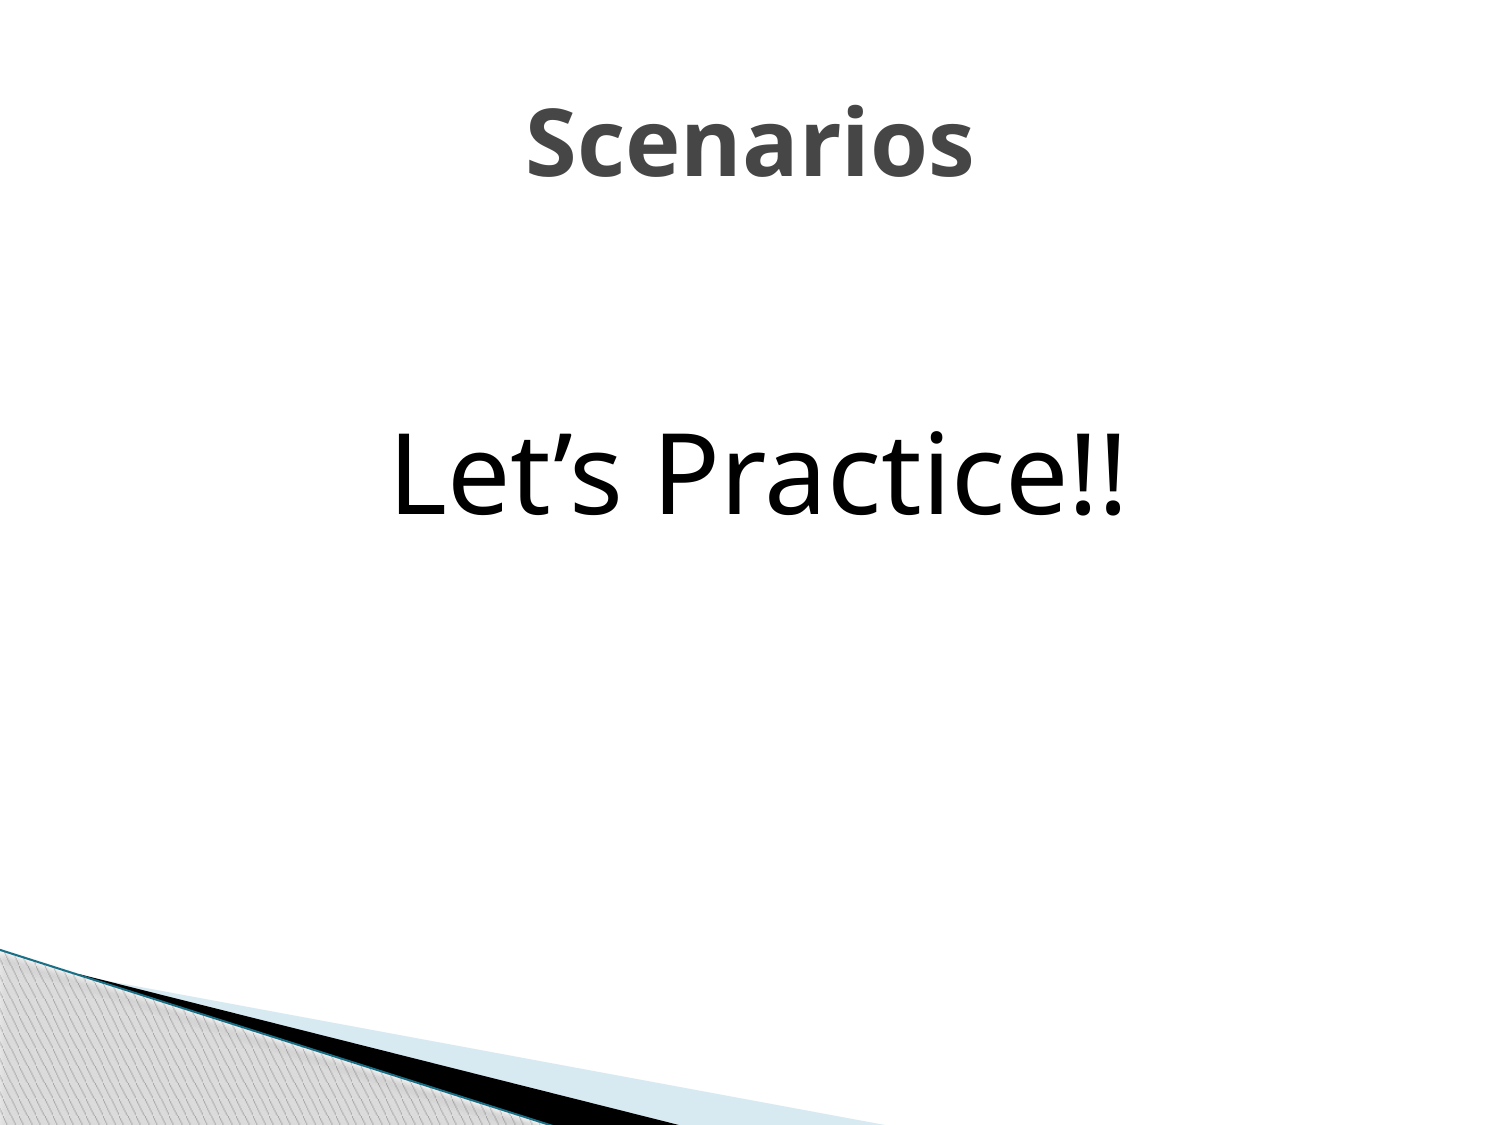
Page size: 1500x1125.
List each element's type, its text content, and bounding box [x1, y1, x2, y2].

list Let’s Practice!! [75, 243, 1425, 986]
title Scenarios [75, 45, 1425, 233]
